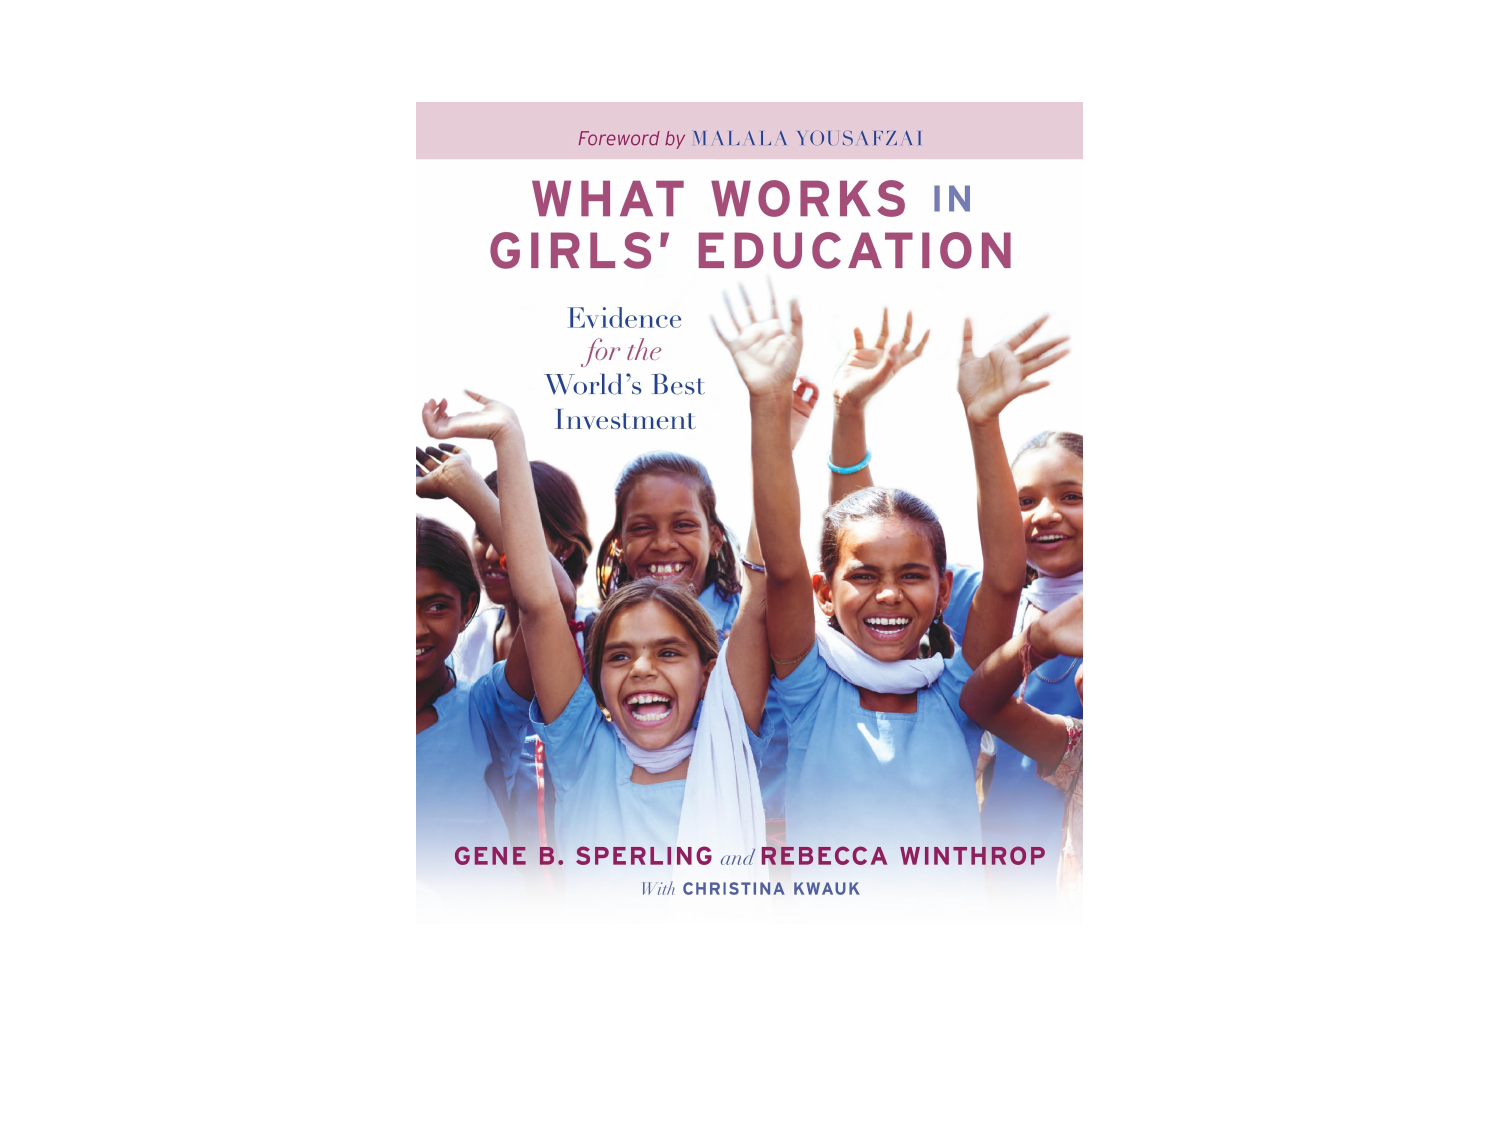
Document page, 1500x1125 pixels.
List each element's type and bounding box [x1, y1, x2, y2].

picture [416, 101, 1084, 924]
